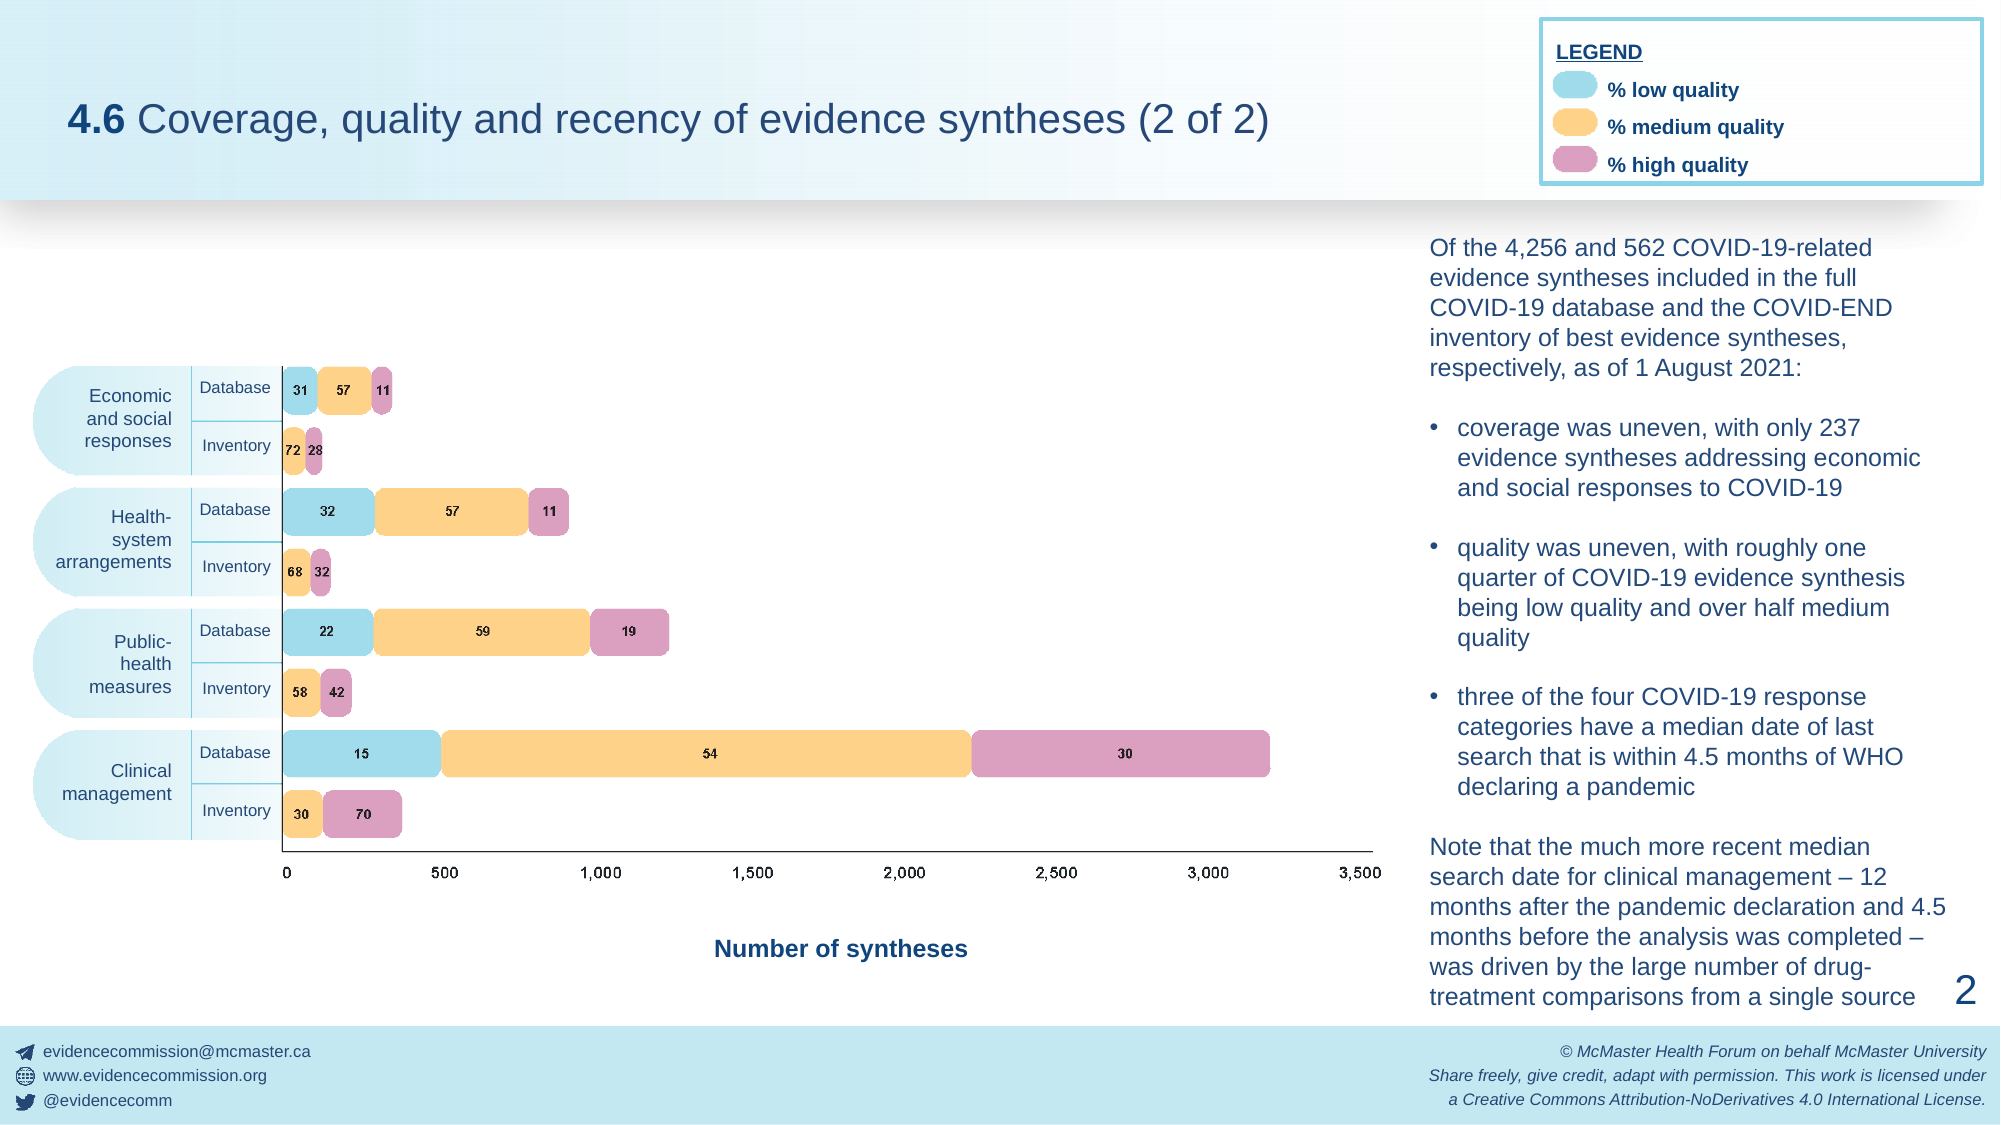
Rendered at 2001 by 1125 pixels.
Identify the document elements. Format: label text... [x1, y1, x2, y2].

text_box Number of syntheses [348, 925, 1335, 971]
text_box Of the 4,256 and 562 COVID-19-related evidence syntheses included in the full COVID-19 database and the COVID-END inventory of best evidence syntheses, respectively, as of 1 August 2021: coverage was uneven, with only 237 evidence syntheses addressing economic and social responses to COVID-19 quality was uneven, with roughly one quarter of COVID-19 evidence synthesis being low quality and over half medium quality three of the four COVID-19 response categories have a median date of last search that is within 4.5 months of WHO declaring a pandemic Note that the much more recent median search date for clinical management – 12 months after the pandemic declaration and 4.5 months before the analysis was completed – was driven by the large number of drug-treatment comparisons from a single source [1414, 224, 1963, 1018]
picture [14, 1091, 36, 1113]
picture [14, 1065, 36, 1087]
picture [14, 1042, 35, 1063]
picture [0, 350, 1415, 903]
text_box 2 [1891, 955, 1993, 1033]
picture [0, 0, 2001, 210]
